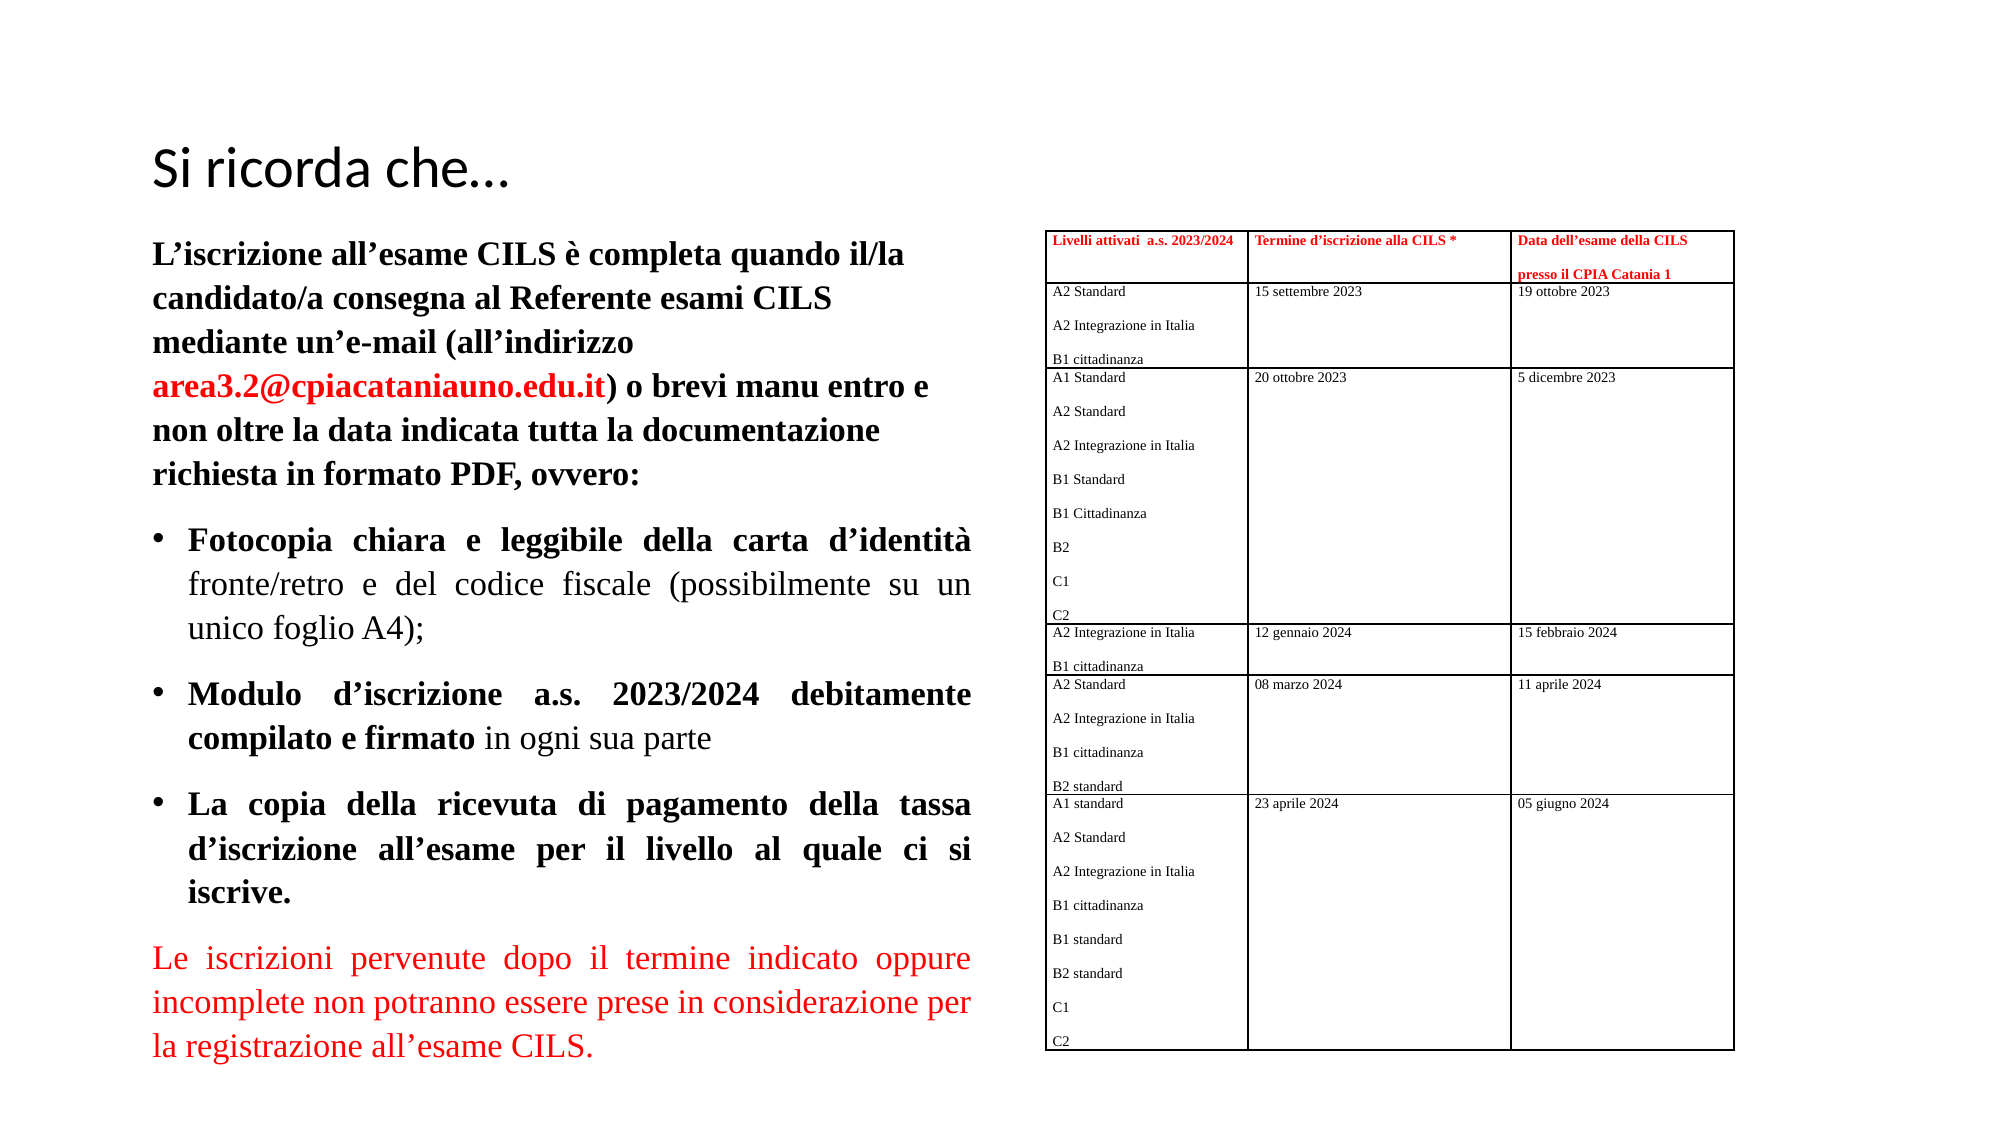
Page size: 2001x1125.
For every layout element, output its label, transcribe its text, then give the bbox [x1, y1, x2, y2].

table_cell 11 aprile 2024 [1512, 676, 1733, 794]
table_header Data dell’esame della CILS presso il CPIA Catania 1 [1512, 232, 1733, 282]
table_cell A1 standard A2 Standard A2 Integrazione in Italia B1 cittadinanza B1 standard B2 standard C1 C2 [1047, 795, 1247, 1049]
table_cell 15 settembre 2023 [1249, 284, 1510, 367]
list L’iscrizione all’esame CILS è completa quando il/la candidato/a consegna al Referente esami CILS mediante un’e-mail (all’indirizzo area3.2@cpiacataniauno.edu.it) o brevi manu entro e non oltre la data indicata tutta la documentazione richiesta in formato PDF, ovvero: Fotocopia chiara e leggibile della carta d’identità fronte/retro e del codice fiscale (possibilmente su un unico foglio A4); Modulo d’iscrizione a.s. 2023/2024 debitamente compilato e firmato in ogni sua parte La copia della ricevuta di pagamento della tassa d’iscrizione all’esame per il livello al quale ci si iscrive. Le iscrizioni pervenute dopo il termine indicato oppure incomplete non potranno essere prese in considerazione per la registrazione all’esame CILS. [137, 221, 988, 1082]
table_cell A2 Standard A2 Integrazione in Italia B1 cittadinanza B2 standard [1047, 676, 1247, 794]
table_cell 23 aprile 2024 [1249, 795, 1510, 1049]
title Si ricorda che… [137, 59, 1863, 278]
table_cell A1 Standard A2 Standard A2 Integrazione in Italia B1 Standard B1 Cittadinanza B2 C1 C2 [1047, 369, 1247, 623]
table_header Livelli attivati a.s. 2023/2024 [1047, 232, 1247, 282]
table_cell 19 ottobre 2023 [1512, 284, 1733, 367]
table_cell 05 giugno 2024 [1512, 795, 1733, 1049]
table_cell 15 febbraio 2024 [1512, 625, 1733, 674]
table_cell 20 ottobre 2023 [1249, 369, 1510, 623]
table_cell 12 gennaio 2024 [1249, 625, 1510, 674]
table_cell A2 Integrazione in Italia B1 cittadinanza [1047, 625, 1247, 674]
table_cell 5 dicembre 2023 [1512, 369, 1733, 623]
table_cell A2 Standard A2 Integrazione in Italia B1 cittadinanza [1047, 284, 1247, 367]
table_header Termine d’iscrizione alla CILS * [1249, 232, 1510, 282]
table_cell 08 marzo 2024 [1249, 676, 1510, 794]
